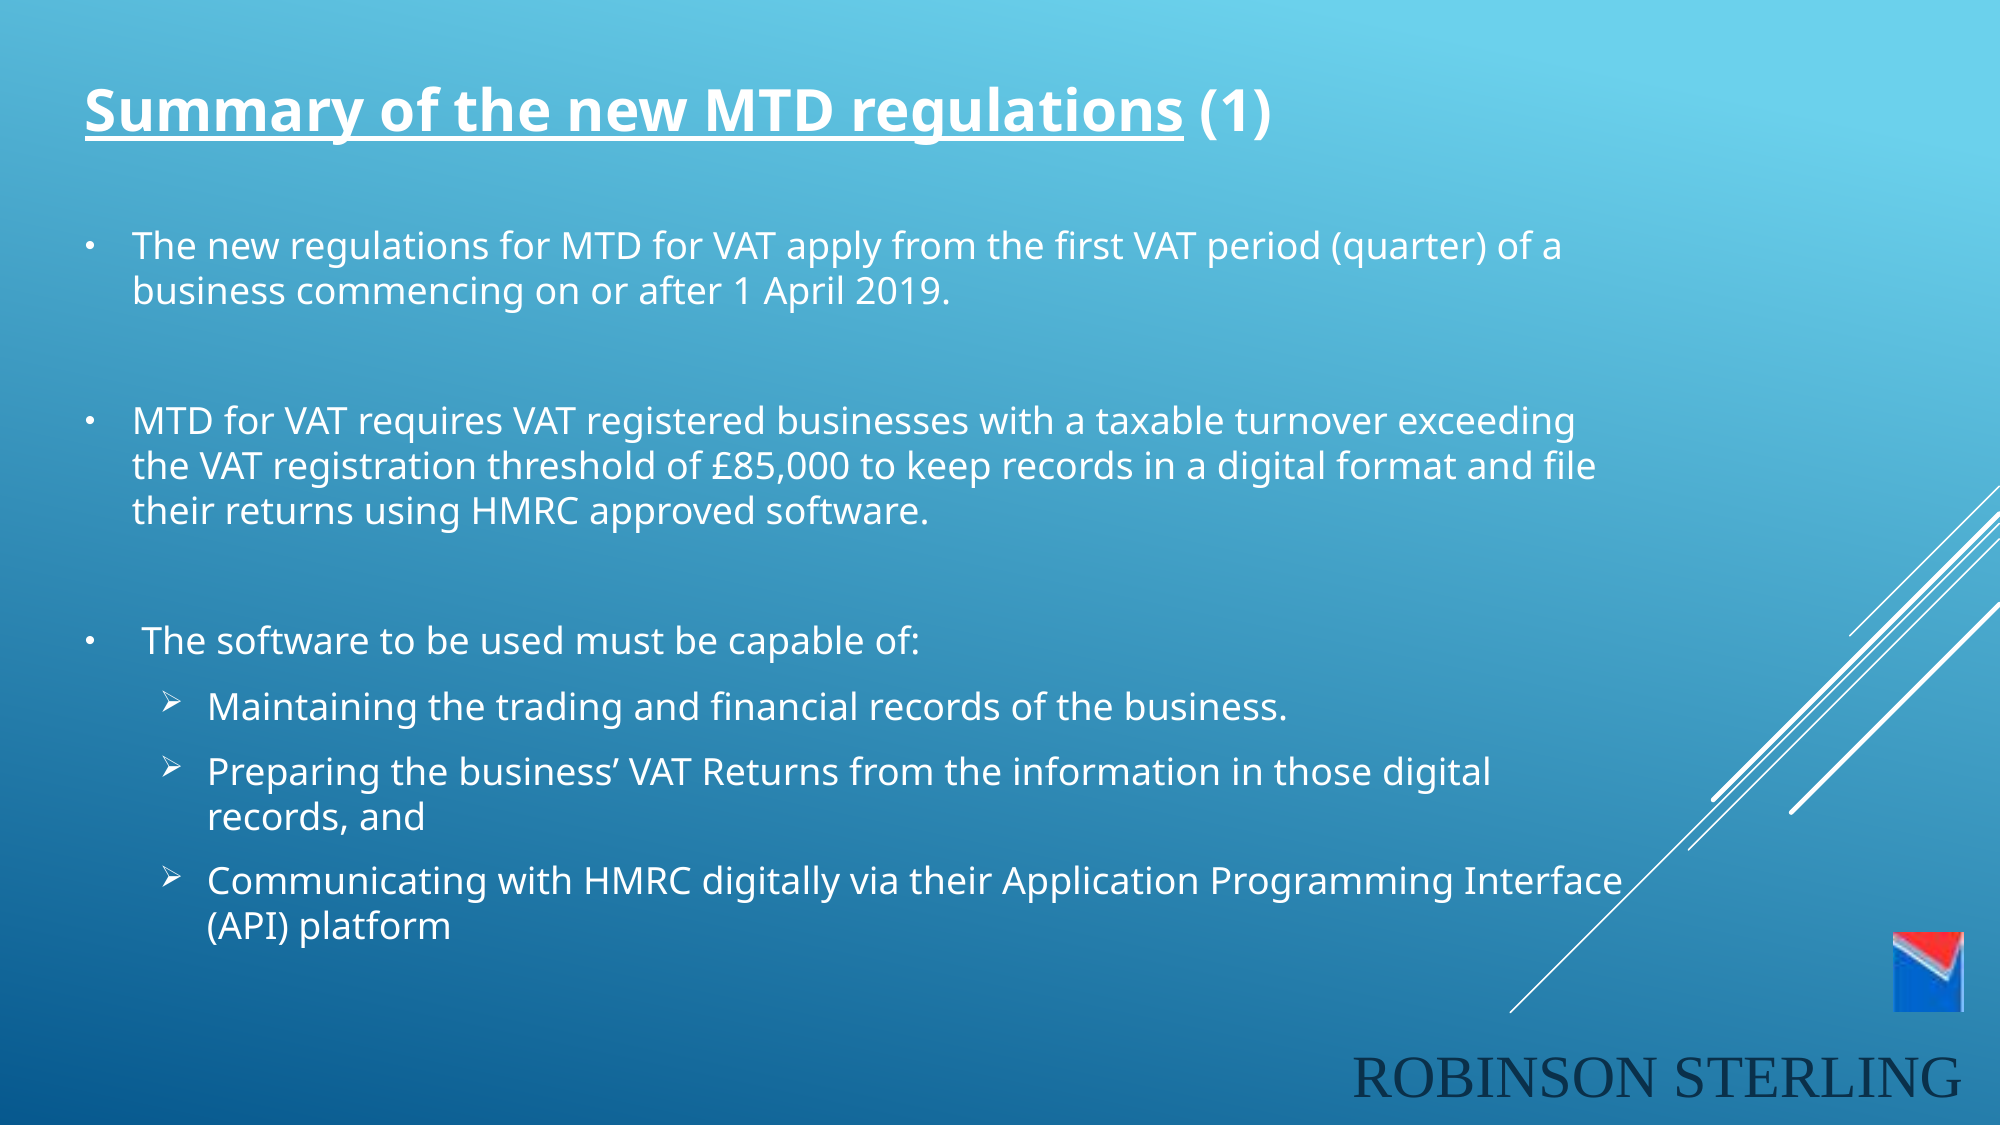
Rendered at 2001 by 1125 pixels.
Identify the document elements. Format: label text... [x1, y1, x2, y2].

list Summary of the new MTD regulations (1) The new regulations for MTD for VAT apply from the first VAT period (quarter) of a business commencing on or after 1 April 2019. MTD for VAT requires VAT registered businesses with a taxable turnover exceeding the VAT registration threshold of £85,000 to keep records in a digital format and file their returns using HMRC approved software. The software to be used must be capable of: Maintaining the trading and financial records of the business. Preparing the business’ VAT Returns from the information in those digital records, and Communicating with HMRC digitally via their Application Programming Interface (API) platform [69, 65, 1646, 973]
title Robinson Sterling [1337, 1028, 1990, 1118]
picture [1893, 932, 1965, 1013]
